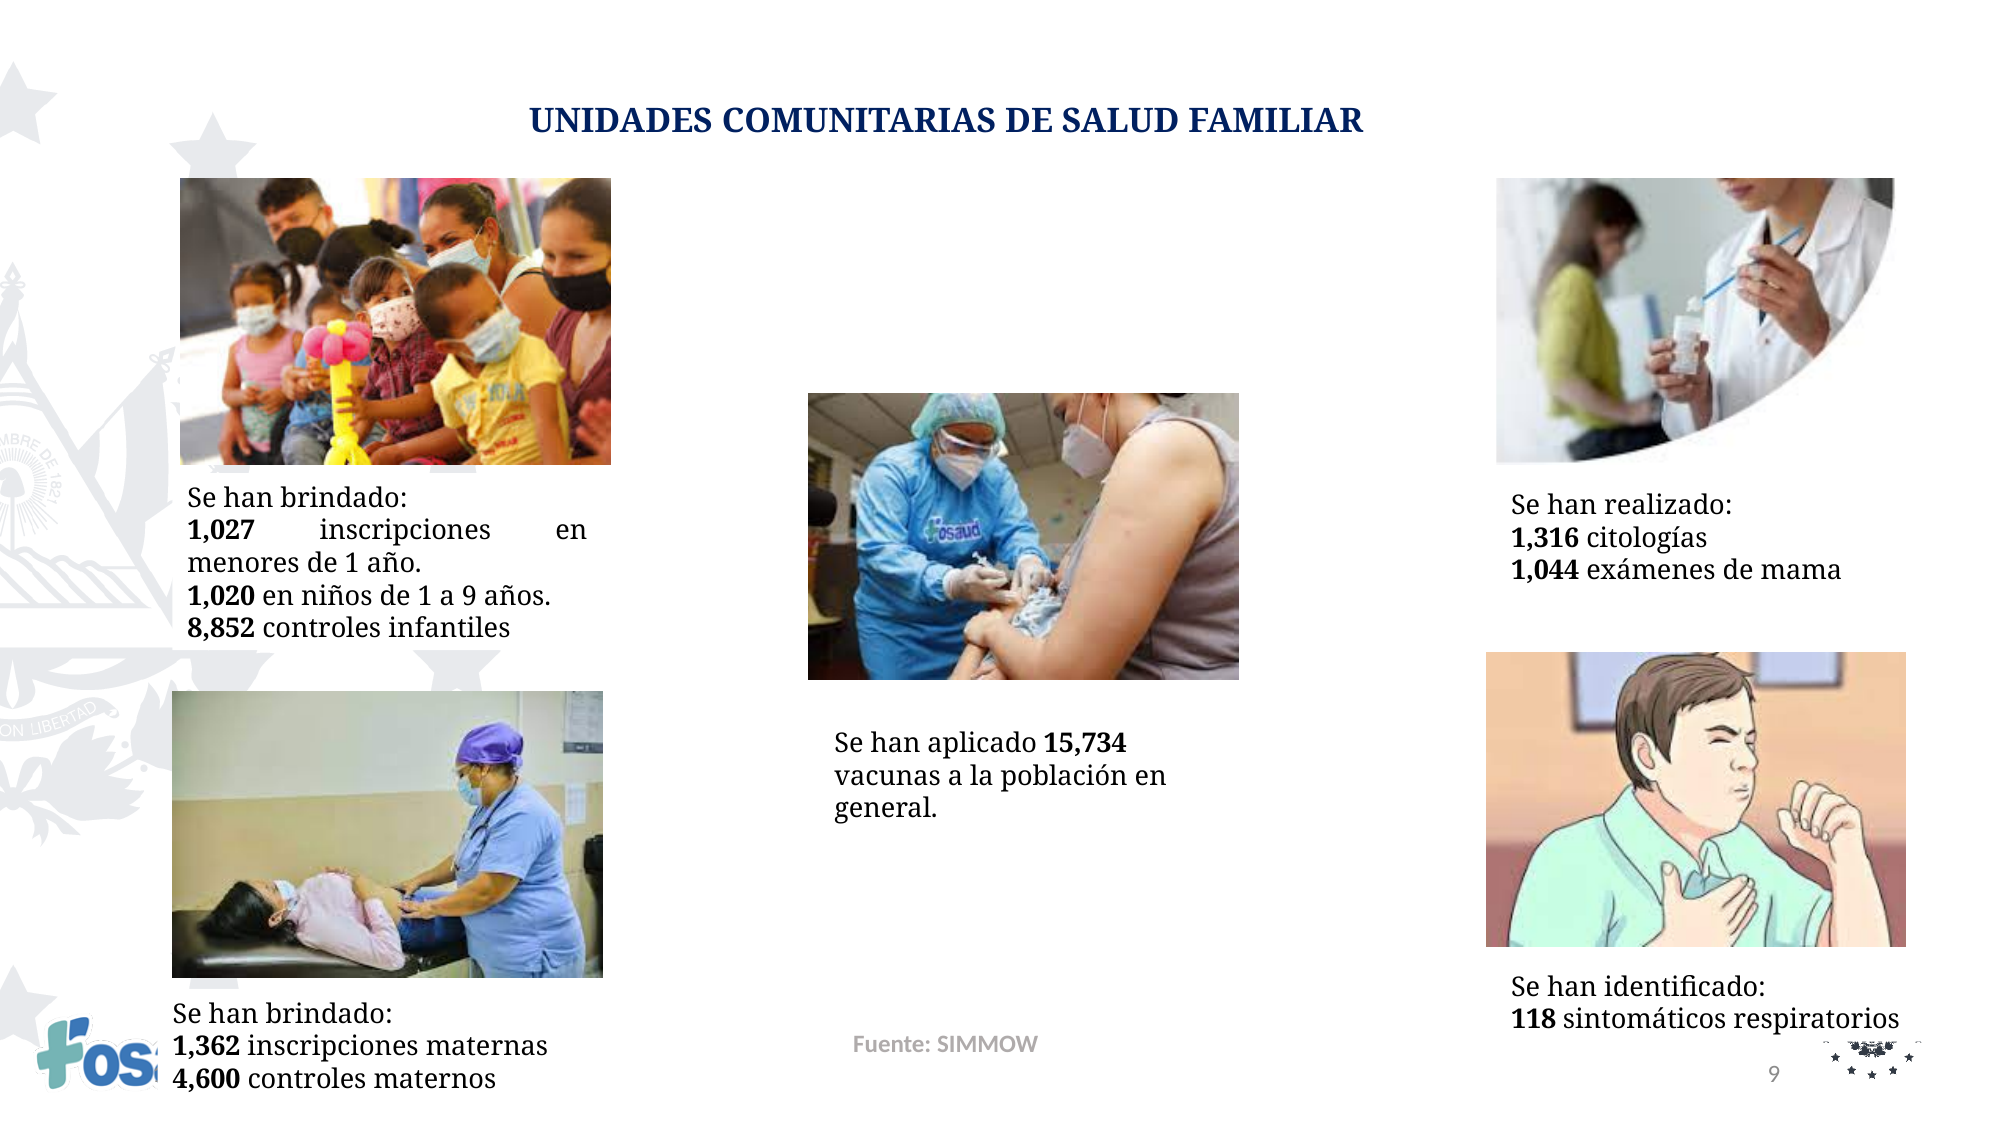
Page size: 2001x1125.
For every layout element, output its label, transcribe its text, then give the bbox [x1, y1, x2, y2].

text_box Se han brindado: 1,027 inscripciones en menores de 1 año. 1,020 en niños de 1 a 9 años. 8,852 controles infantiles [172, 473, 603, 651]
text_box Se han aplicado 15,734 vacunas a la población en general. [819, 718, 1239, 831]
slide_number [137, 1042, 588, 1103]
picture [1496, 178, 1897, 465]
picture [1486, 652, 1906, 947]
picture [1806, 961, 1938, 1093]
picture [180, 178, 611, 465]
title UNIDADES COMUNITARIAS DE SALUD FAMILIAR [491, 96, 1401, 148]
picture [808, 393, 1239, 680]
picture [33, 1013, 157, 1093]
picture [172, 691, 603, 978]
footer Fuente: SIMMOW [633, 1012, 1259, 1073]
text_box Se han realizado: 1,316 citologías 1,044 exámenes de mama [1496, 480, 1926, 593]
text_box Se han brindado: 1,362 inscripciones maternas 4,600 controles maternos [157, 988, 588, 1102]
slide_number 9 [1412, 1042, 1796, 1103]
text_box Se han identificado: 118 sintomáticos respiratorios [1496, 961, 1926, 1042]
